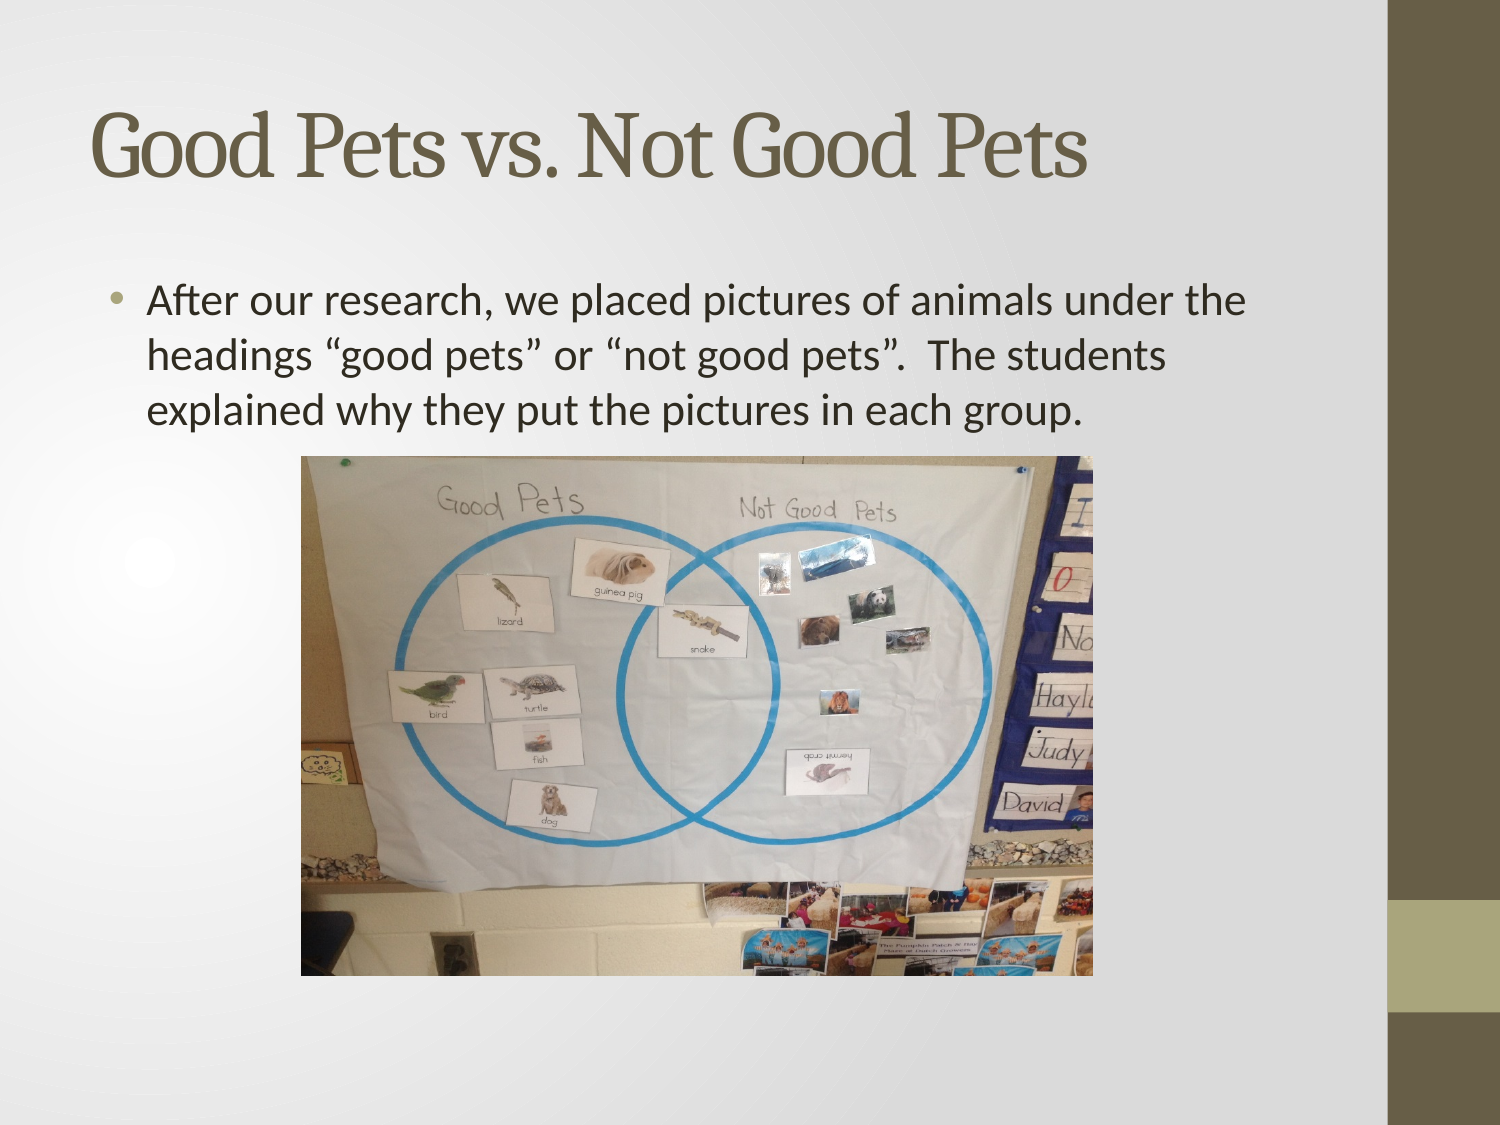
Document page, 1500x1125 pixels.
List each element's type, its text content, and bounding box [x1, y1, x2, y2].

list After our research, we placed pictures of animals under the headings “good pets” or “not good pets”. The students explained why they put the pictures in each group. [75, 262, 1325, 1050]
title Good Pets vs. Not Good Pets [75, 45, 1325, 233]
picture [300, 455, 1093, 977]
